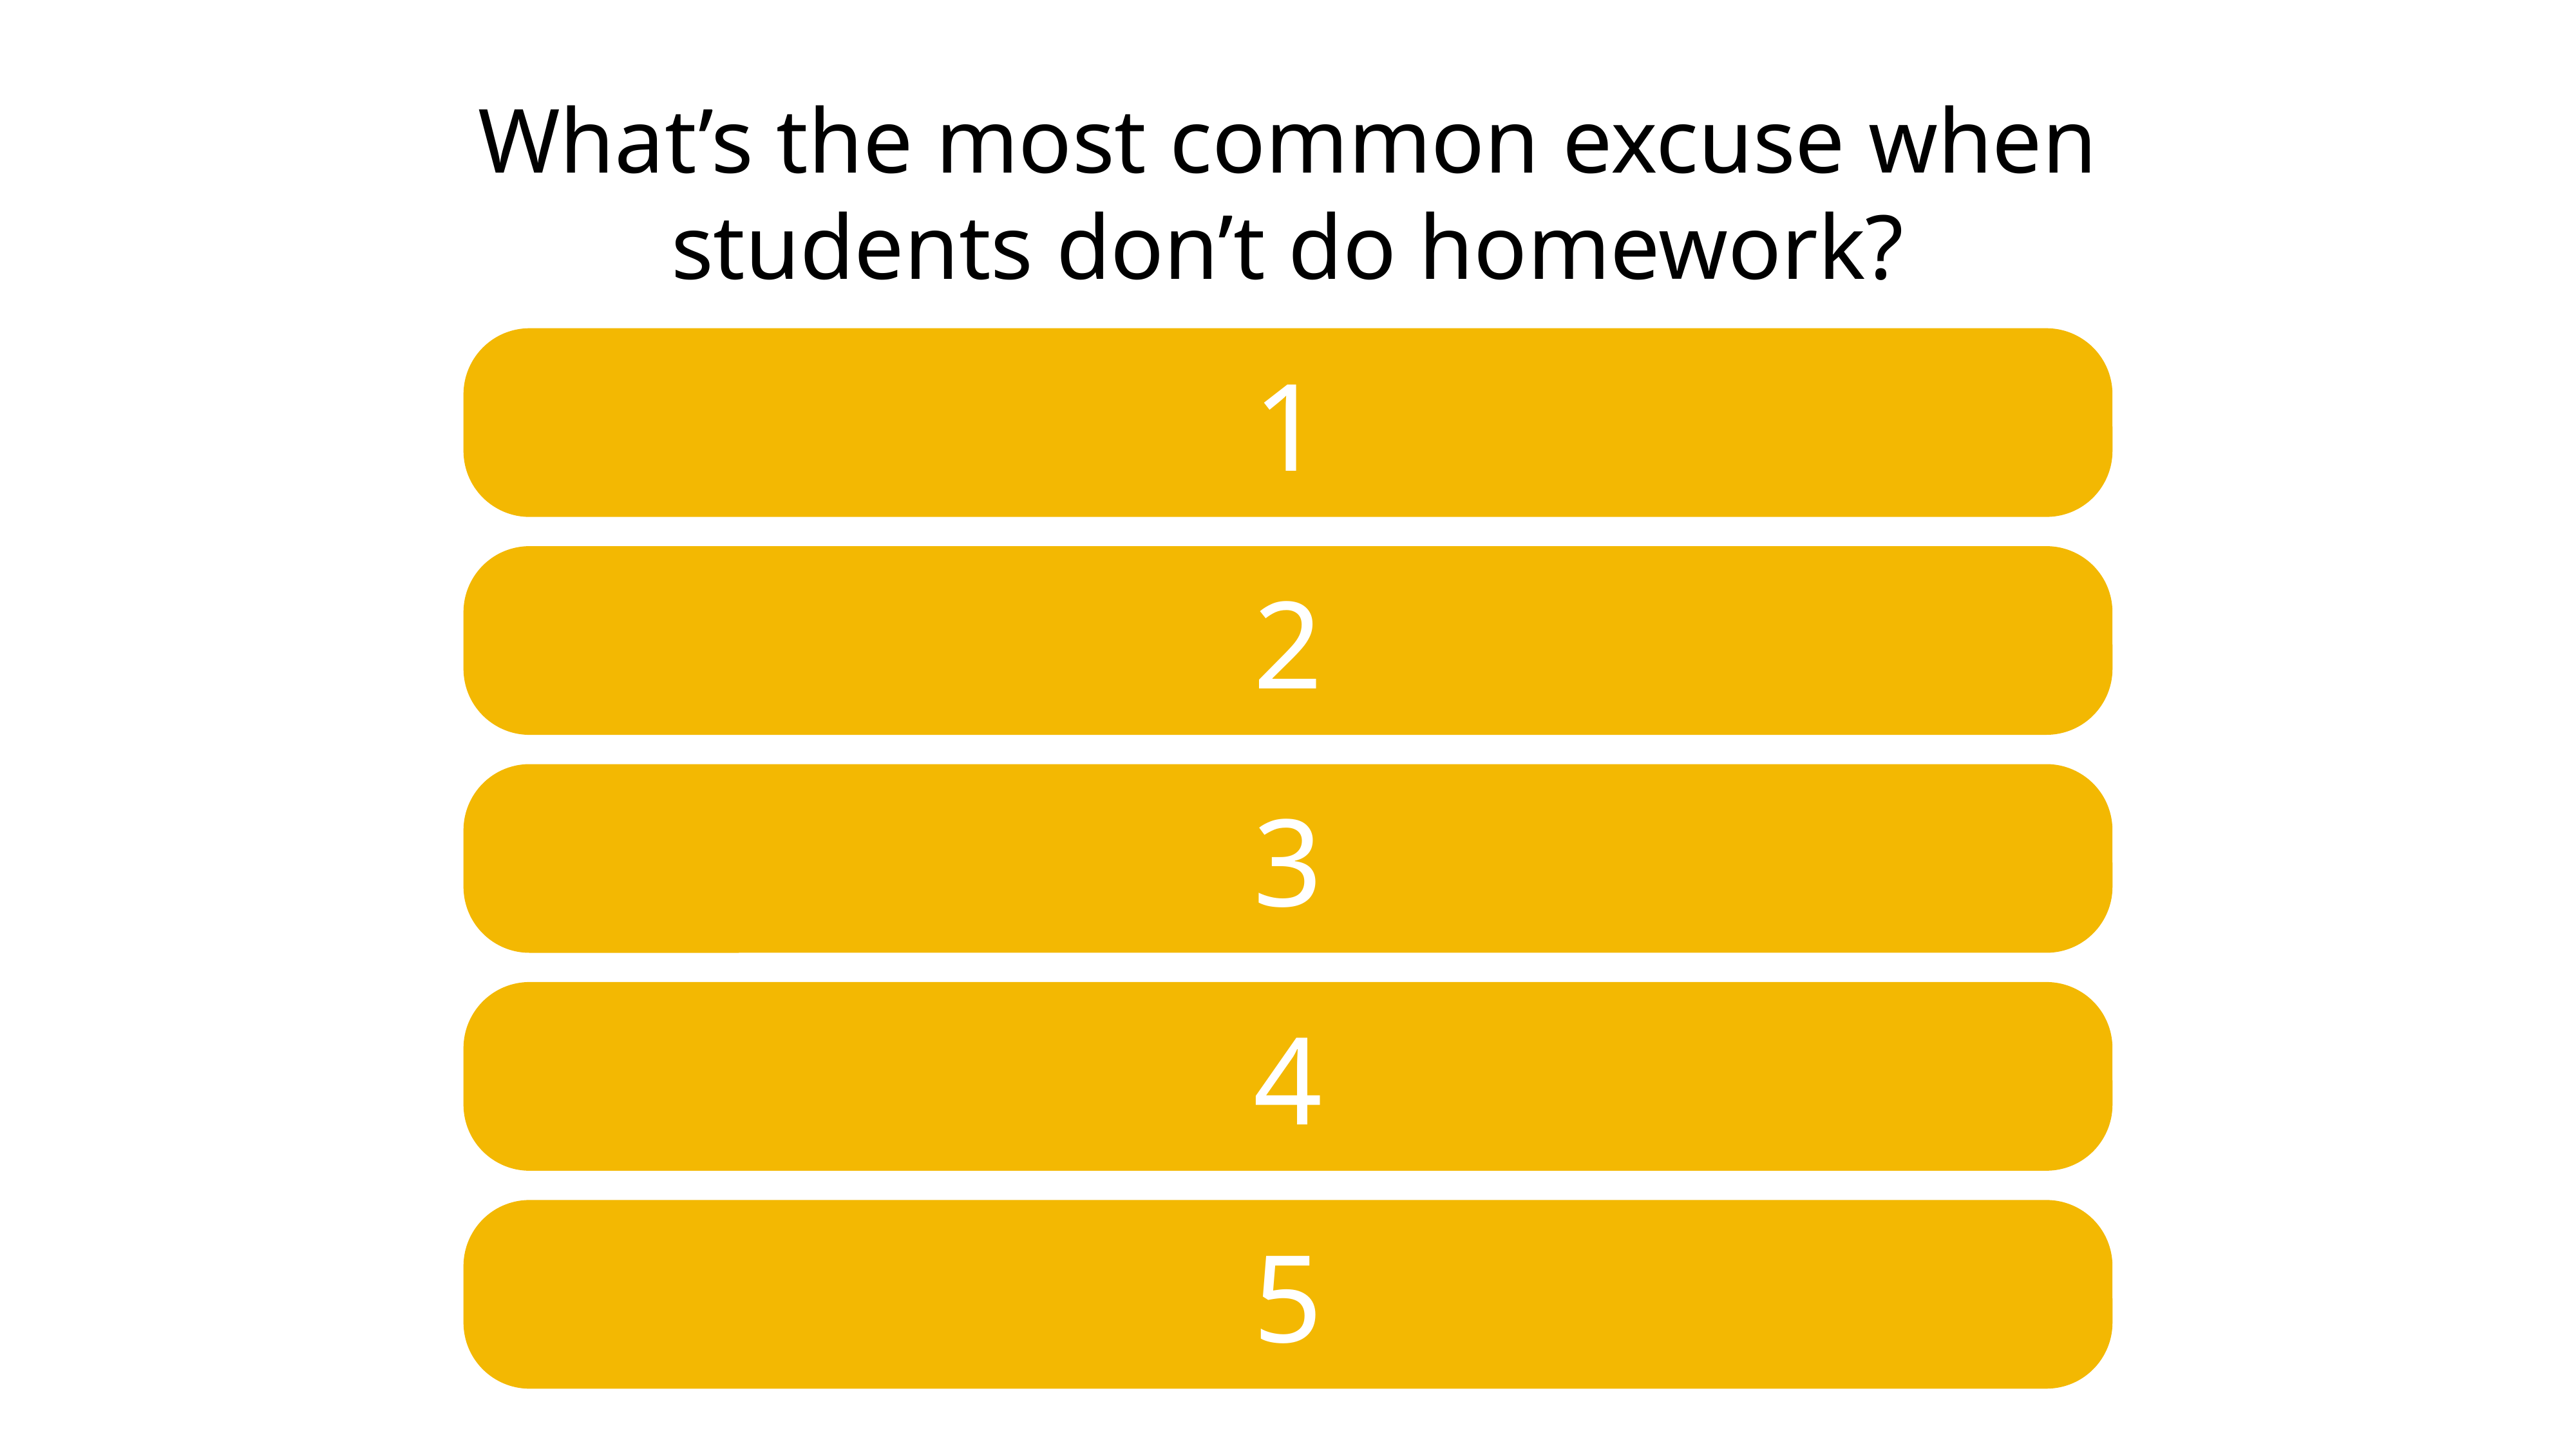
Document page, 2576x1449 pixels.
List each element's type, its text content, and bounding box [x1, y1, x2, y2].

text_box 3 [463, 764, 2113, 953]
text_box 2 [463, 546, 2113, 735]
text_box 4 [463, 981, 2113, 1171]
title What’s the most common excuse when students don’t do homework? [463, 37, 2113, 343]
text_box 5 [463, 1200, 2113, 1389]
text_box 1 [463, 328, 2113, 517]
